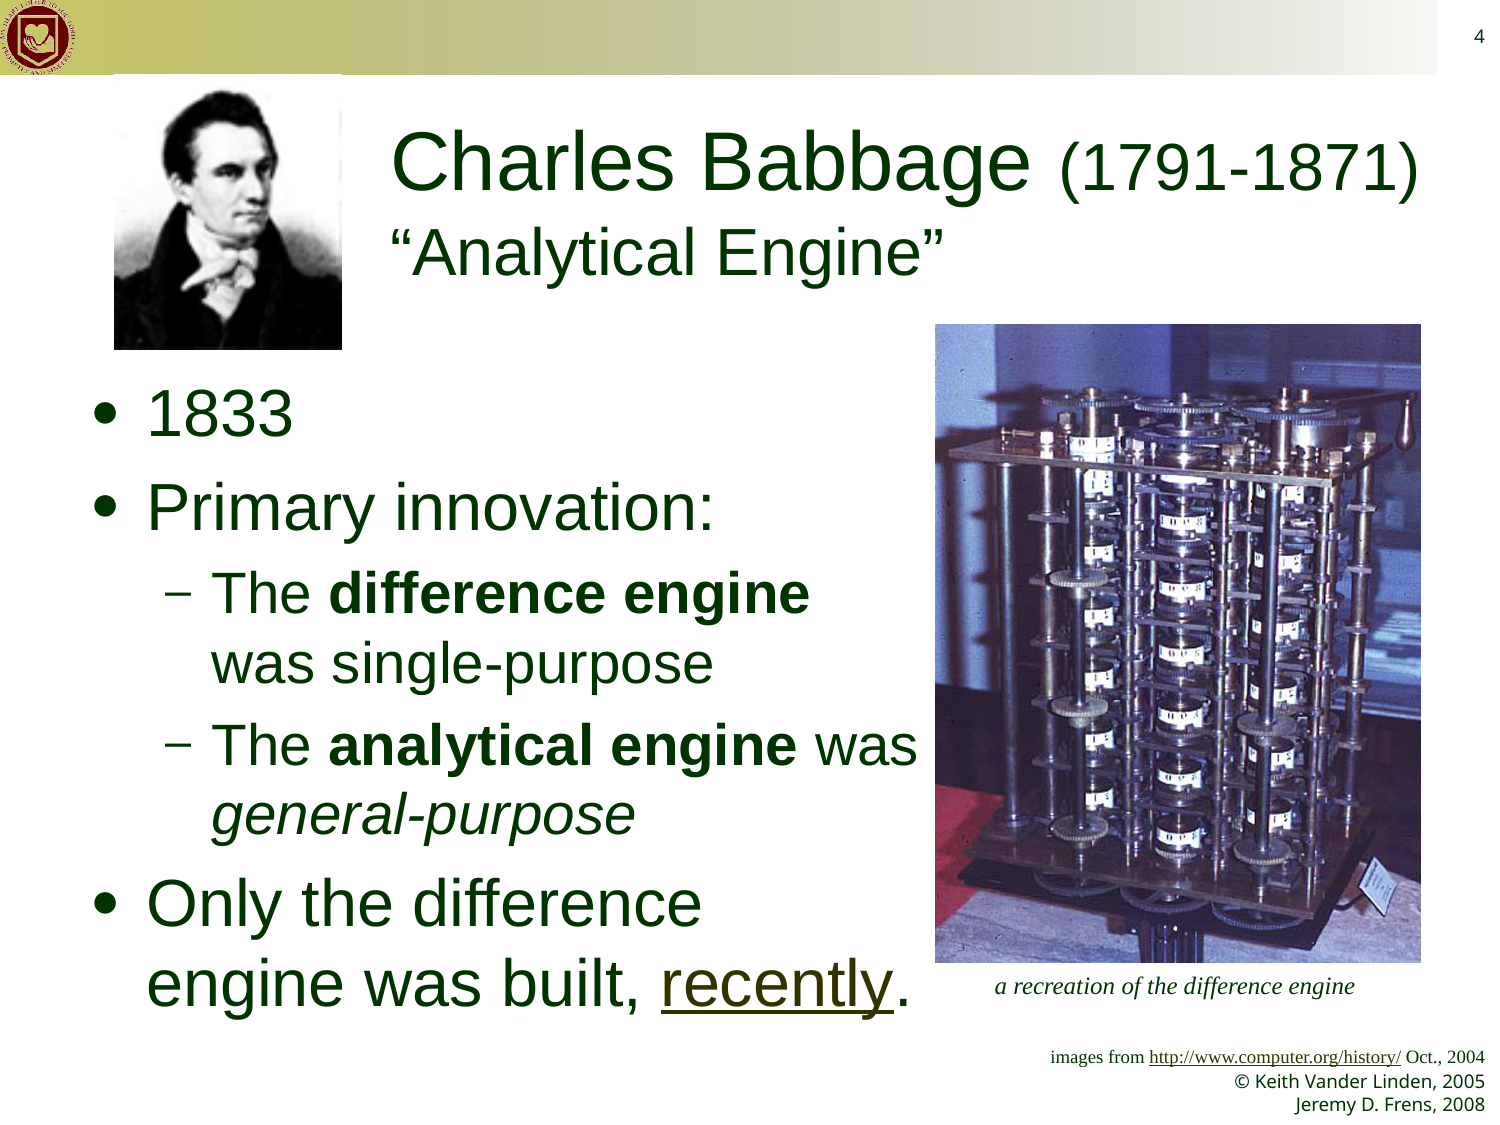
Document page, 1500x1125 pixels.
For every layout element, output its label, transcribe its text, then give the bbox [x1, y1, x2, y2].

slide_number 4 [1437, 0, 1500, 76]
picture [0, 0, 75, 75]
list 1833 Primary innovation: The difference engine was single-purpose The analytical engine was general-purpose Only the difference engine was built, recently. [74, 362, 936, 1051]
picture [935, 324, 1422, 963]
title Charles Babbage (1791-1871) “Analytical Engine” [374, 99, 1500, 288]
picture [114, 74, 342, 351]
text_box a recreation of the difference engine [924, 962, 1425, 1008]
text_box images from http://www.computer.org/history/ Oct., 2004 [1025, 1037, 1500, 1075]
